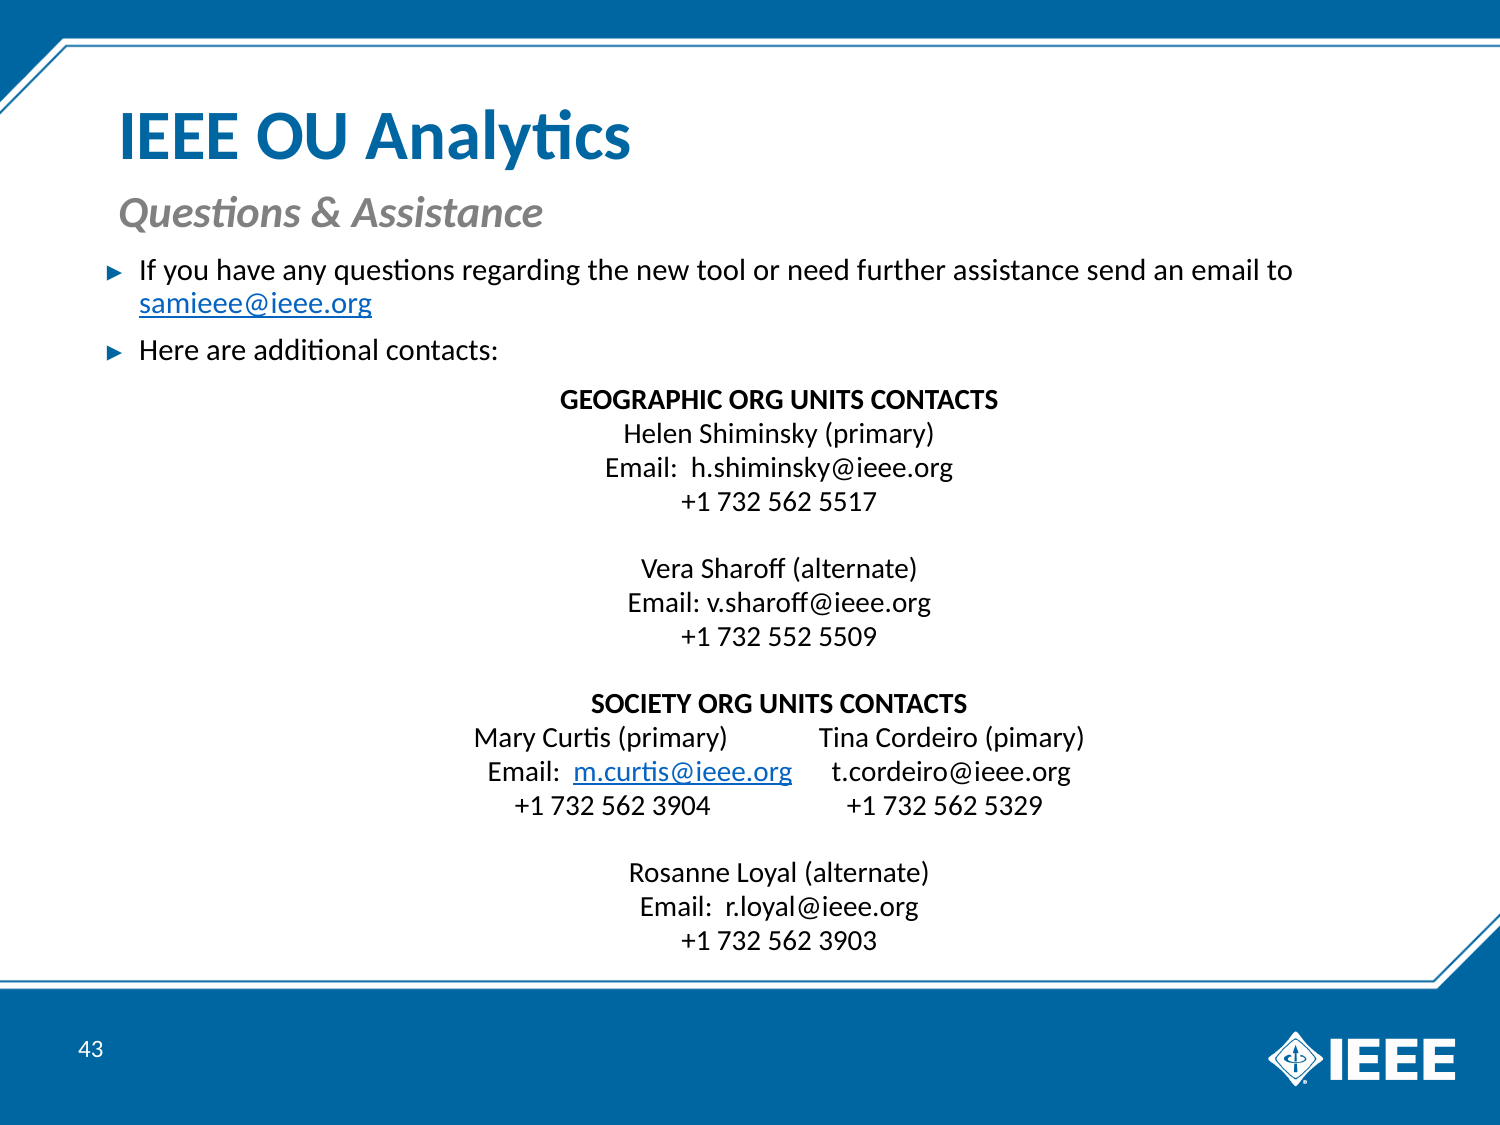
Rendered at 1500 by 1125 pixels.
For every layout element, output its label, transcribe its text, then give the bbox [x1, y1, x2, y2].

picture [0, 913, 1500, 1125]
picture [0, 0, 1500, 115]
text_box GEOGRAPHIC ORG UNITS CONTACTS Helen Shiminsky (primary) Email: h.shiminsky@ieee.org +1 732 562 5517 Vera Sharoff (alternate) Email: v.sharoff@ieee.org +1 732 552 5509 SOCIETY ORG UNITS CONTACTS Mary Curtis (primary) Tina Cordeiro (pimary) Email: m.curtis@ieee.org t.cordeiro@ieee.org +1 732 562 3904 +1 732 562 5329 Rosanne Loyal (alternate) Email: r.loyal@ieee.org +1 732 562 3903 [173, 380, 1386, 1070]
list Questions & Assistance [103, 181, 1397, 245]
title IEEE OU Analytics [103, 91, 1466, 182]
slide_number 43 [63, 1017, 143, 1078]
list If you have any questions regarding the new tool or need further assistance send an email to samieee@ieee.org Here are additional contacts: [91, 246, 1386, 376]
